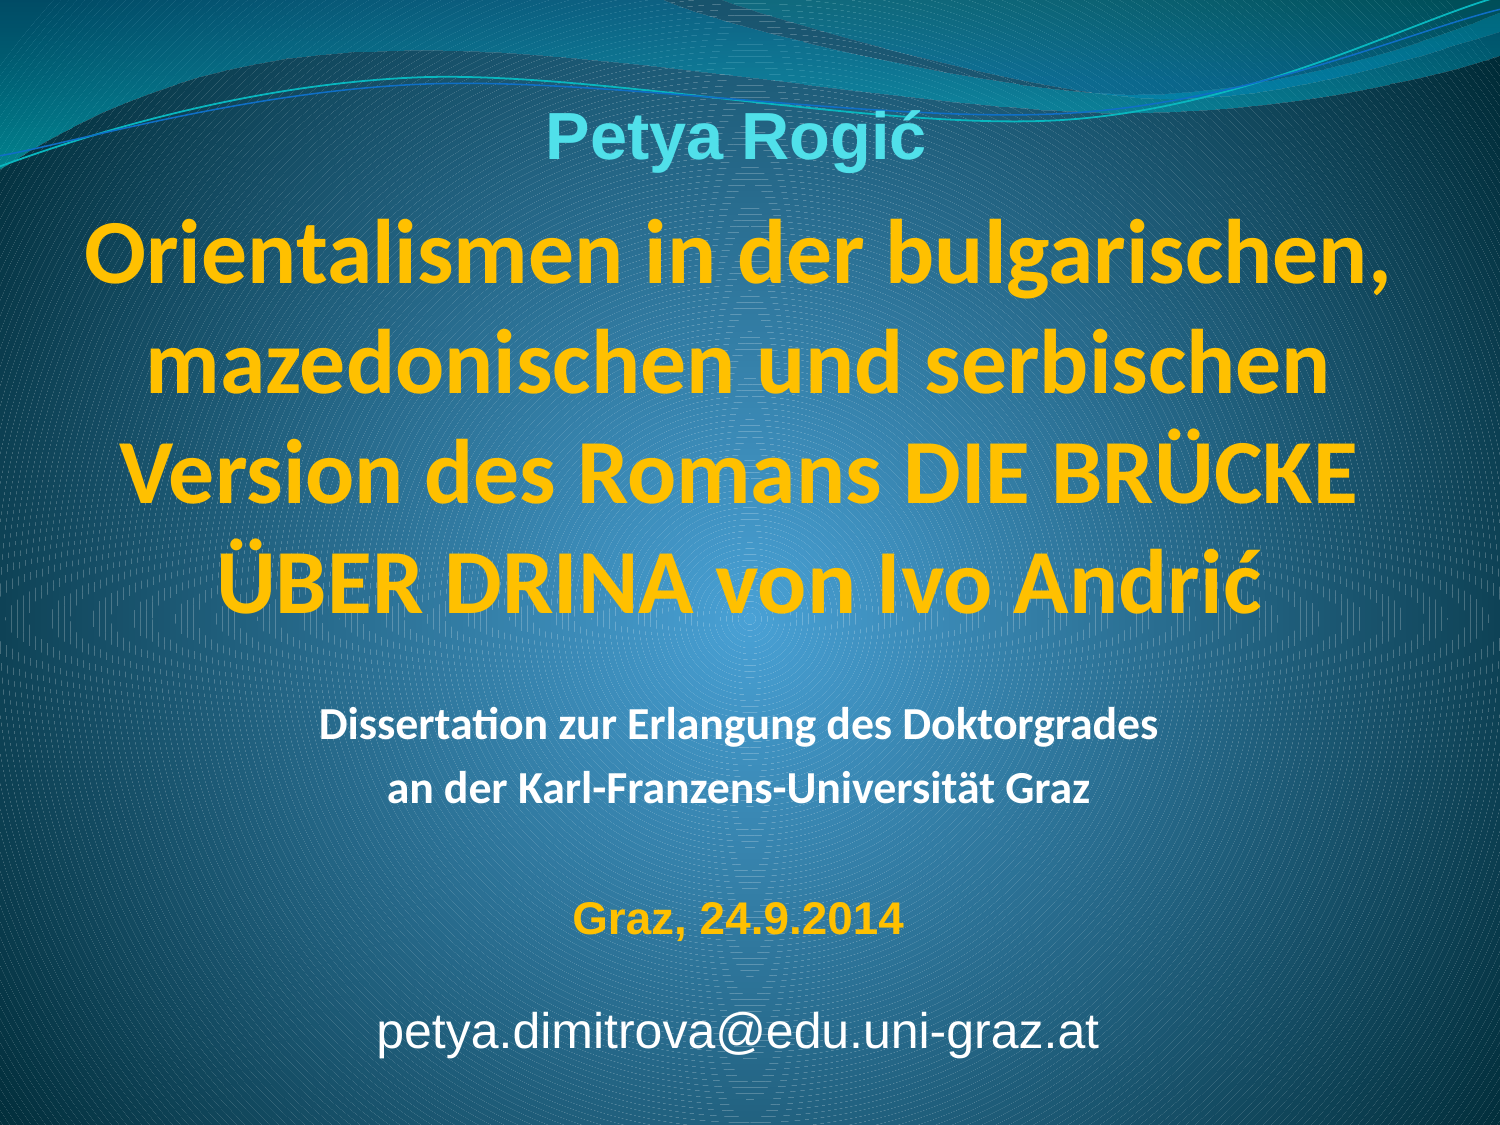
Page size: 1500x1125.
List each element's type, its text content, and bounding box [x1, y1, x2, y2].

title Petya Rogić [100, 54, 1376, 173]
subtitle Orientalismen in der bulgarischen, mazedonischen und serbischen Version des Romans Die Brücke über Drina von Ivo Andrić Dissertation zur Erlangung des Doktorgrades an der Karl-Franzens-Universität Graz [29, 184, 1459, 929]
text_box Graz, 24.9.2014 petya.dimitrova@edu.uni-graz.at [324, 881, 1152, 1067]
